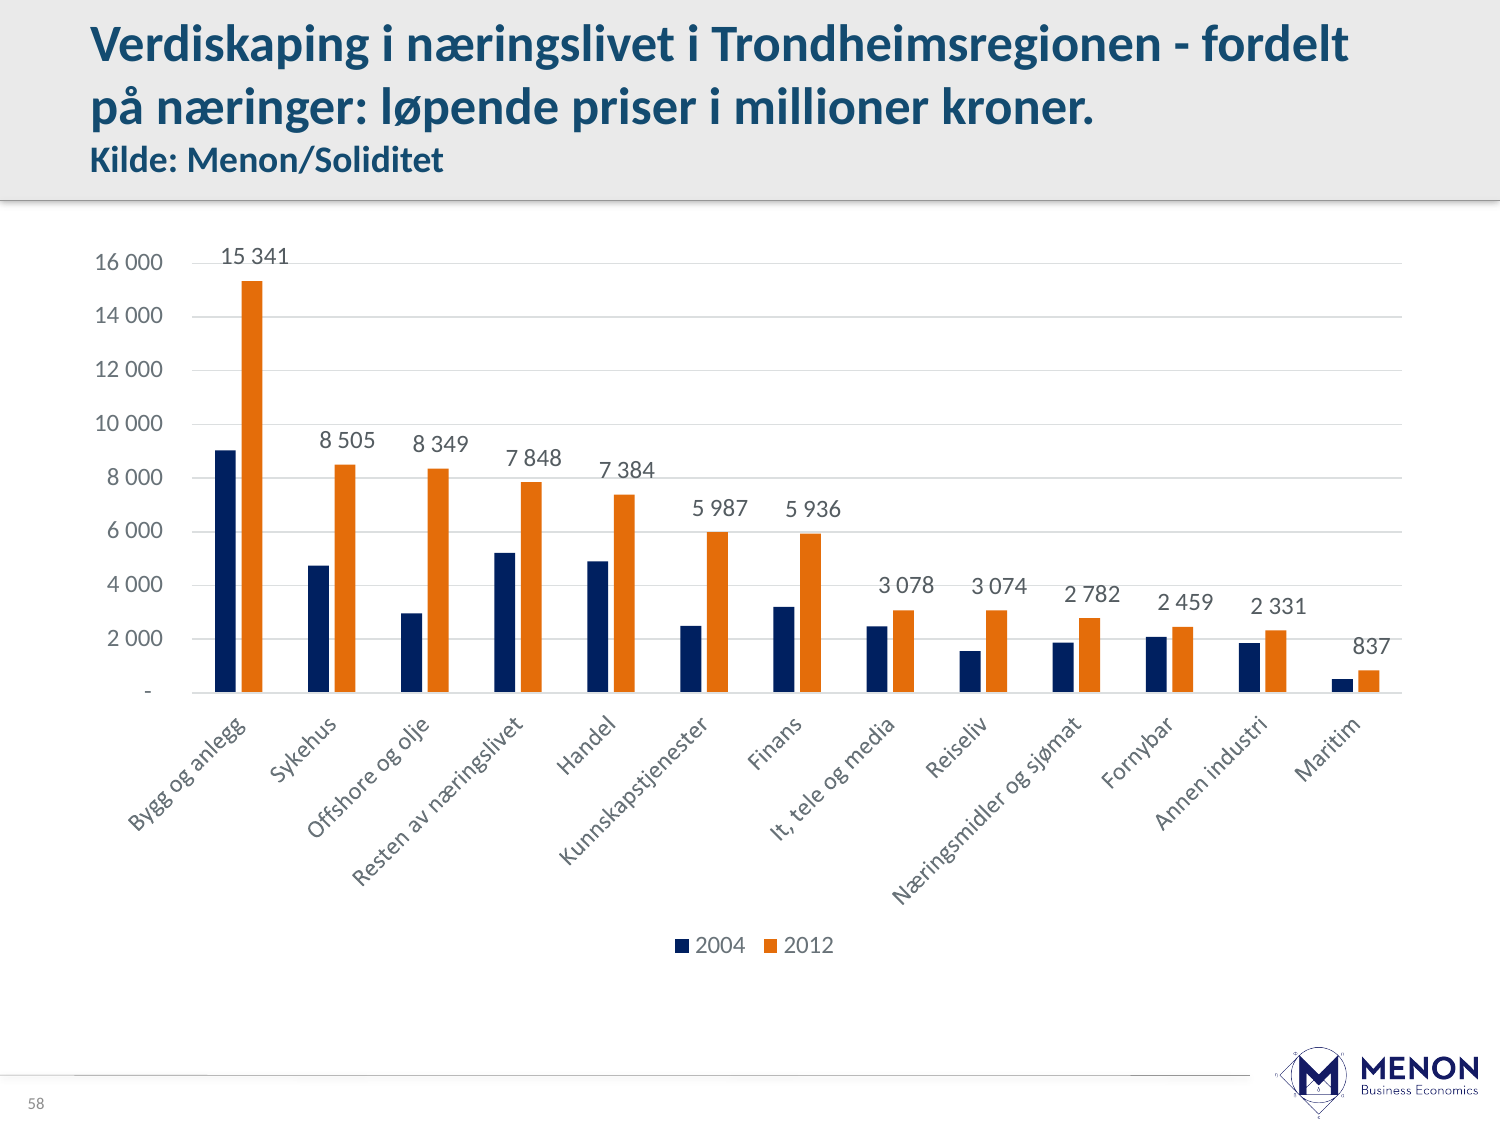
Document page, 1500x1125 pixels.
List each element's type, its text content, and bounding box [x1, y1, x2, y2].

slide_number 58 [12, 1072, 363, 1125]
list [74, 237, 1426, 981]
picture [1275, 1047, 1478, 1119]
title Verdiskaping i næringslivet i Trondheimsregionen - fordelt på næringer: løpende priser i millioner kroner. Kilde: Menon/Soliditet [75, 0, 1425, 188]
